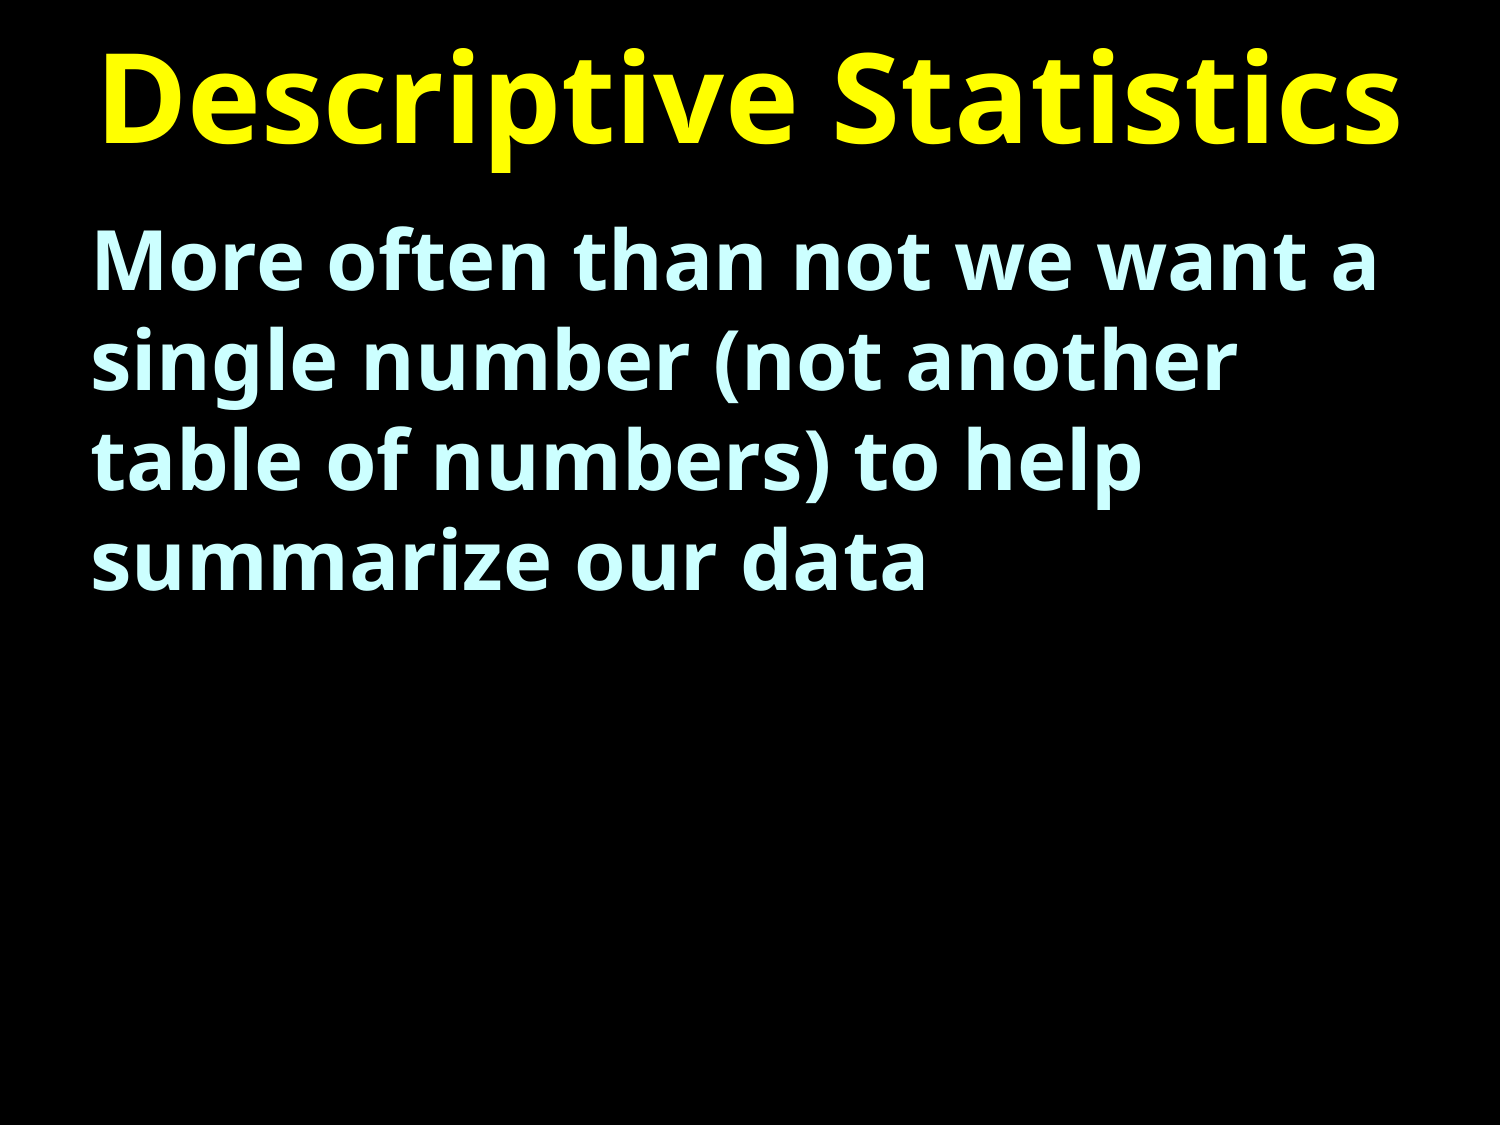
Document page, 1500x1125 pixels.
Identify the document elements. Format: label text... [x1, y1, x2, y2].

title Descriptive Statistics [0, 0, 1500, 188]
list More often than not we want a single number (not another table of numbers) to help summarize our data [75, 200, 1425, 1125]
